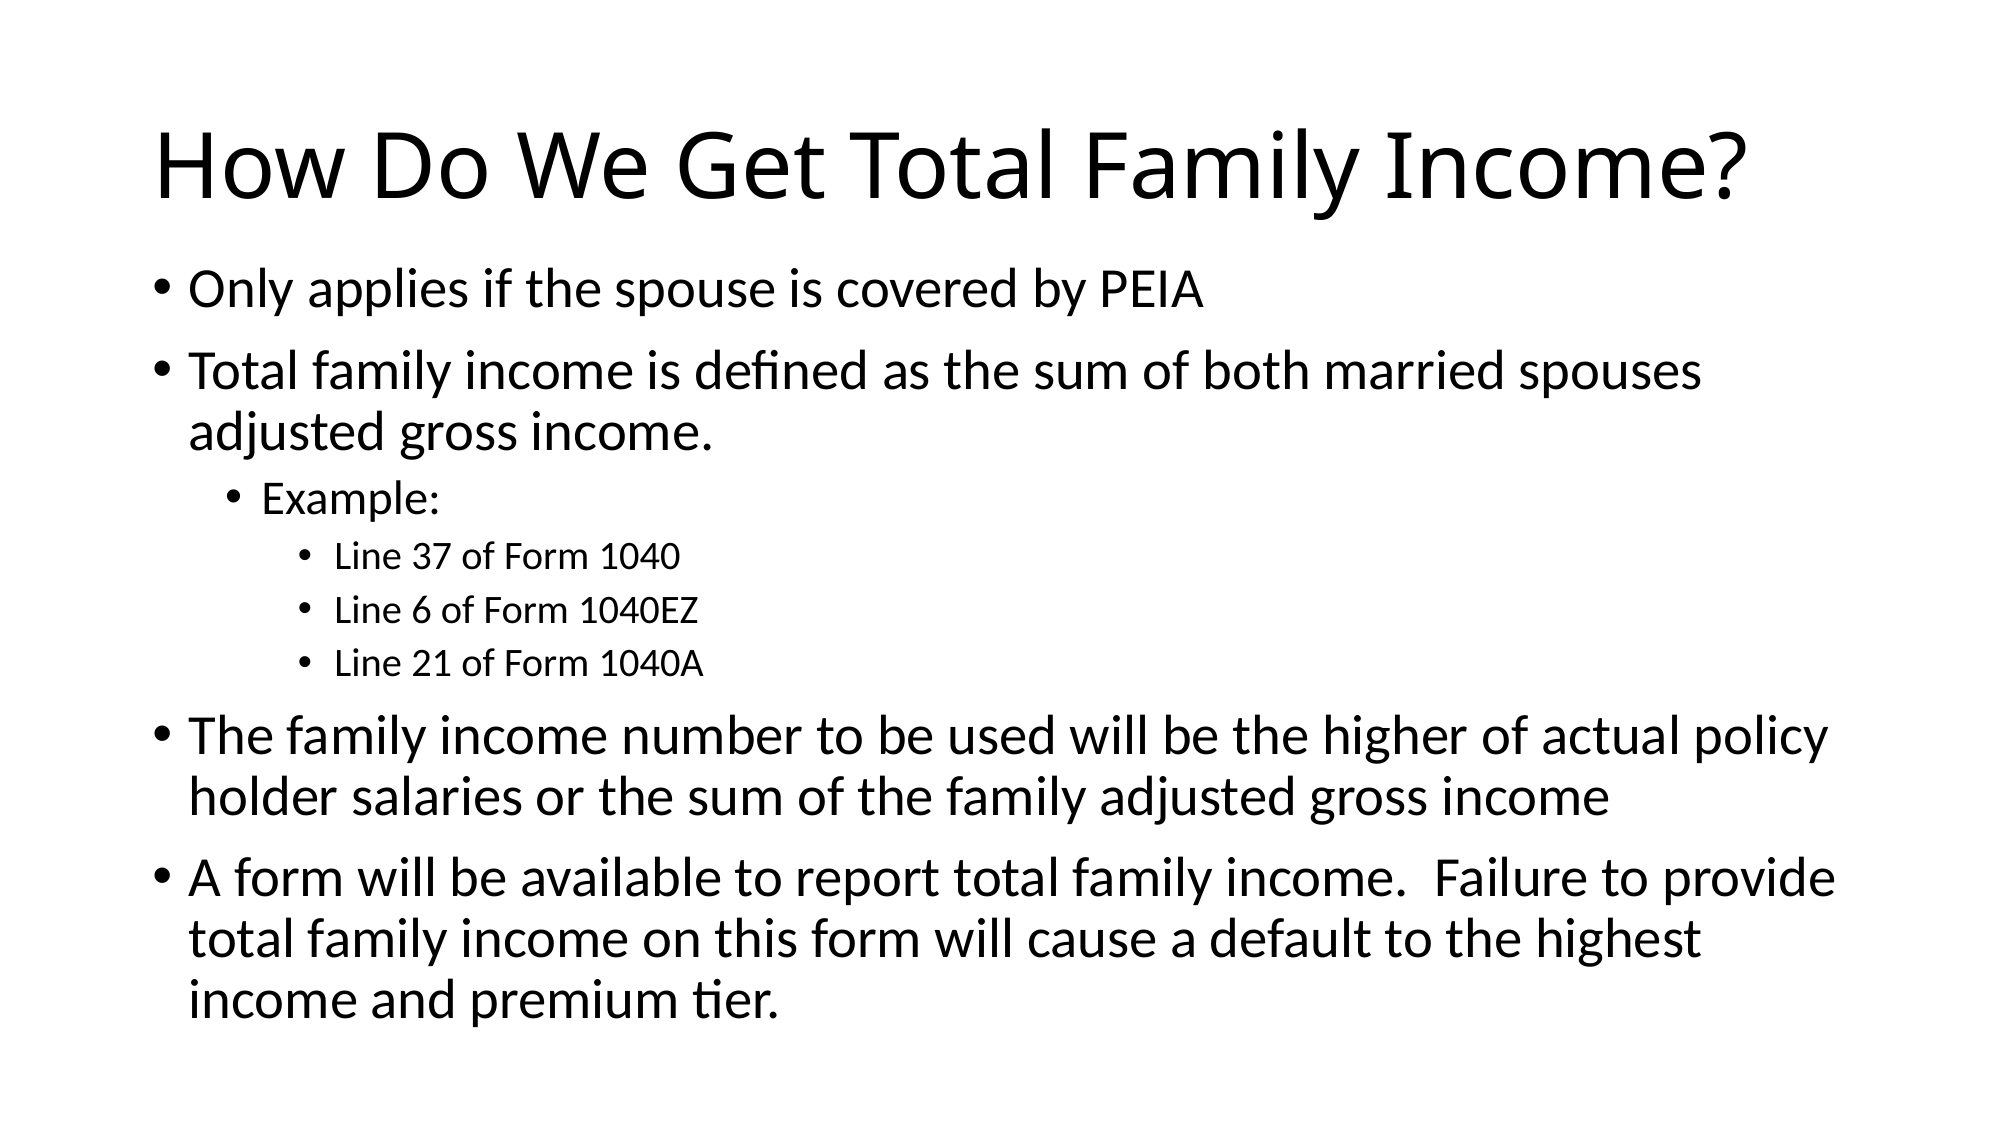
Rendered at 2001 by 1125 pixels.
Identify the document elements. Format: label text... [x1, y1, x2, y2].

list Only applies if the spouse is covered by PEIA Total family income is defined as the sum of both married spouses adjusted gross income. Example: Line 37 of Form 1040 Line 6 of Form 1040EZ Line 21 of Form 1040A The family income number to be used will be the higher of actual policy holder salaries or the sum of the family adjusted gross income A form will be available to report total family income. Failure to provide total family income on this form will cause a default to the highest income and premium tier. [137, 251, 1863, 1043]
title How Do We Get Total Family Income? [137, 59, 1863, 251]
